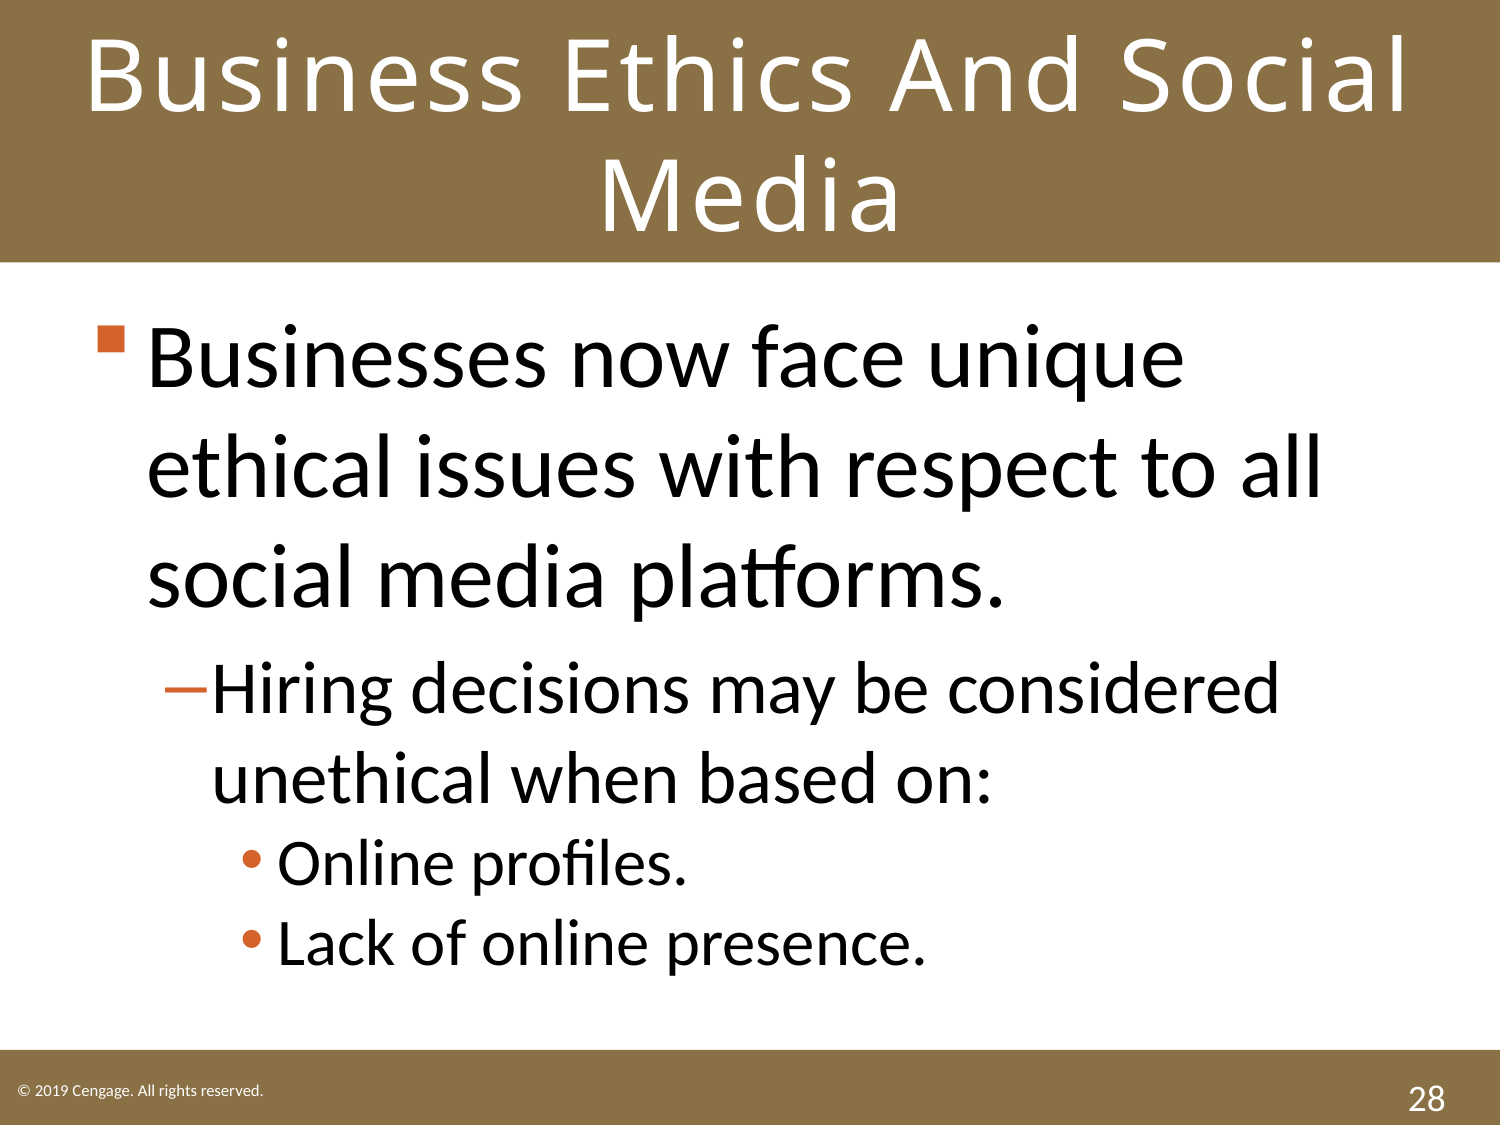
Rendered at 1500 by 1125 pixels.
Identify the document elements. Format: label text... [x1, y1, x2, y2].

title Business Ethics And Social Media [0, 0, 1500, 264]
slide_number 28 [1110, 1074, 1461, 1119]
list Businesses now face unique ethical issues with respect to all social media platforms. Hiring decisions may be considered unethical when based on: Online profiles. Lack of online presence. [75, 287, 1425, 1031]
